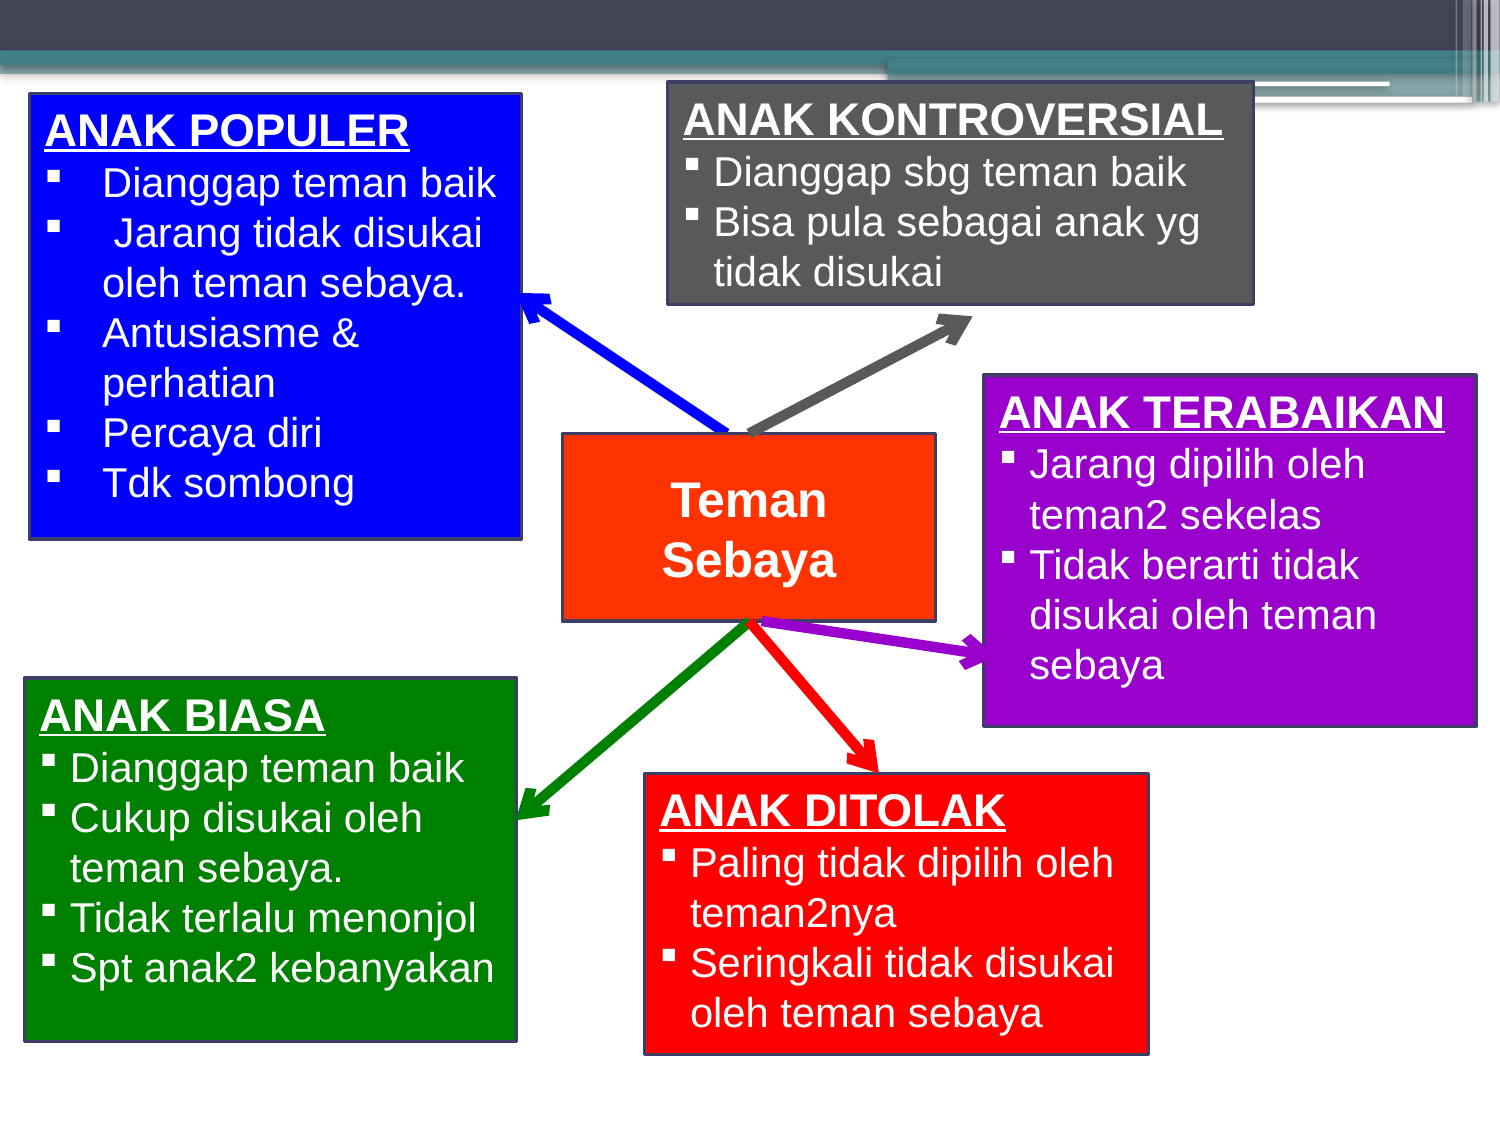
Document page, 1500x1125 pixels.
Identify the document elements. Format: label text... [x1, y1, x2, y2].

text_box ANAK TERABAIKAN Jarang dipilih oleh teman2 sekelas Tidak berarti tidak disukai oleh teman sebaya [982, 373, 1478, 728]
text_box ANAK KONTROVERSIAL Dianggap sbg teman baik Bisa pula sebagai anak yg tidak disukai [666, 80, 1255, 306]
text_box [737, 632, 891, 763]
text_box ANAK POPULER Dianggap teman baik Jarang tidak disukai oleh teman sebaya. Antusiasme & perhatian Percaya diri Tdk sombong [28, 92, 523, 541]
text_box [761, 620, 997, 657]
text_box ANAK BIASA Dianggap teman baik Cukup disukai oleh teman sebaya. Tidak terlalu menonjol Spt anak2 kebanyakan [23, 676, 518, 1043]
text_box ANAK DITOLAK Paling tidak dipilih oleh teman2nya Seringkali tidak disukai oleh teman sebaya [643, 772, 1150, 1056]
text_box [515, 620, 751, 821]
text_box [801, 262, 920, 488]
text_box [515, 292, 727, 434]
text_box Teman Sebaya [561, 432, 937, 622]
